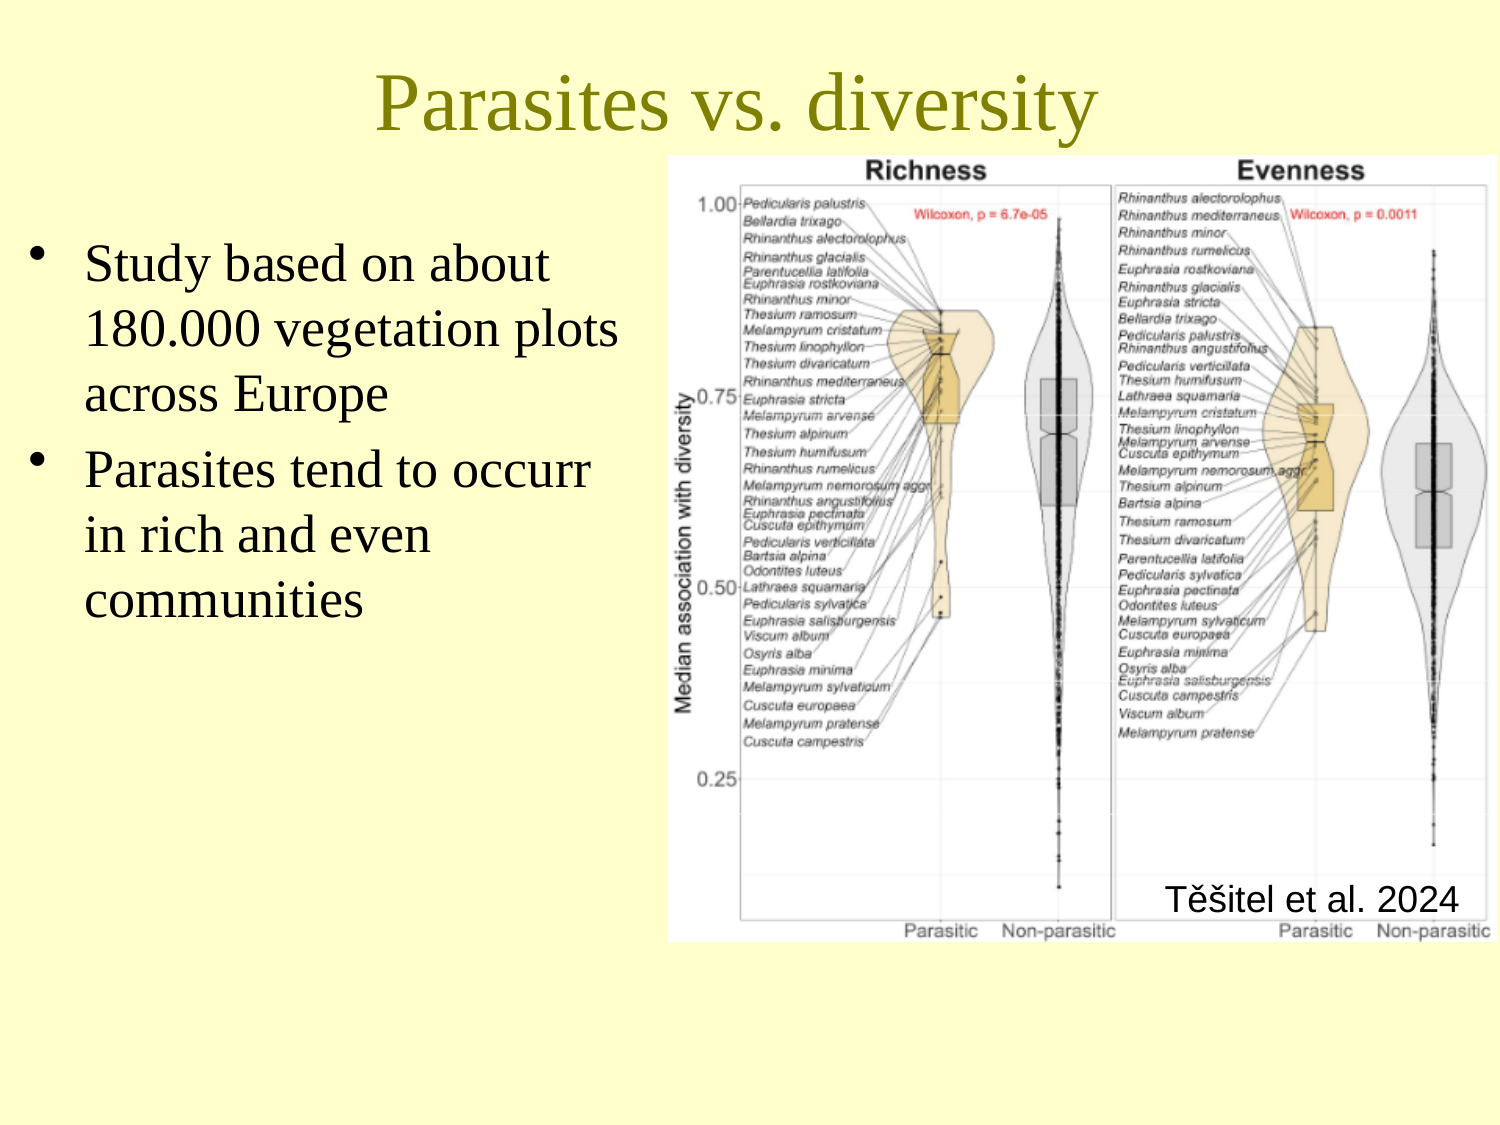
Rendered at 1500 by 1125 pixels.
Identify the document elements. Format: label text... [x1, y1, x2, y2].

picture [668, 154, 1497, 942]
text_box Study based on about 180.000 vegetation plots across Europe Parasites tend to occurr in rich and even communities [13, 219, 650, 838]
title Parasites vs. diversity [99, 3, 1375, 191]
